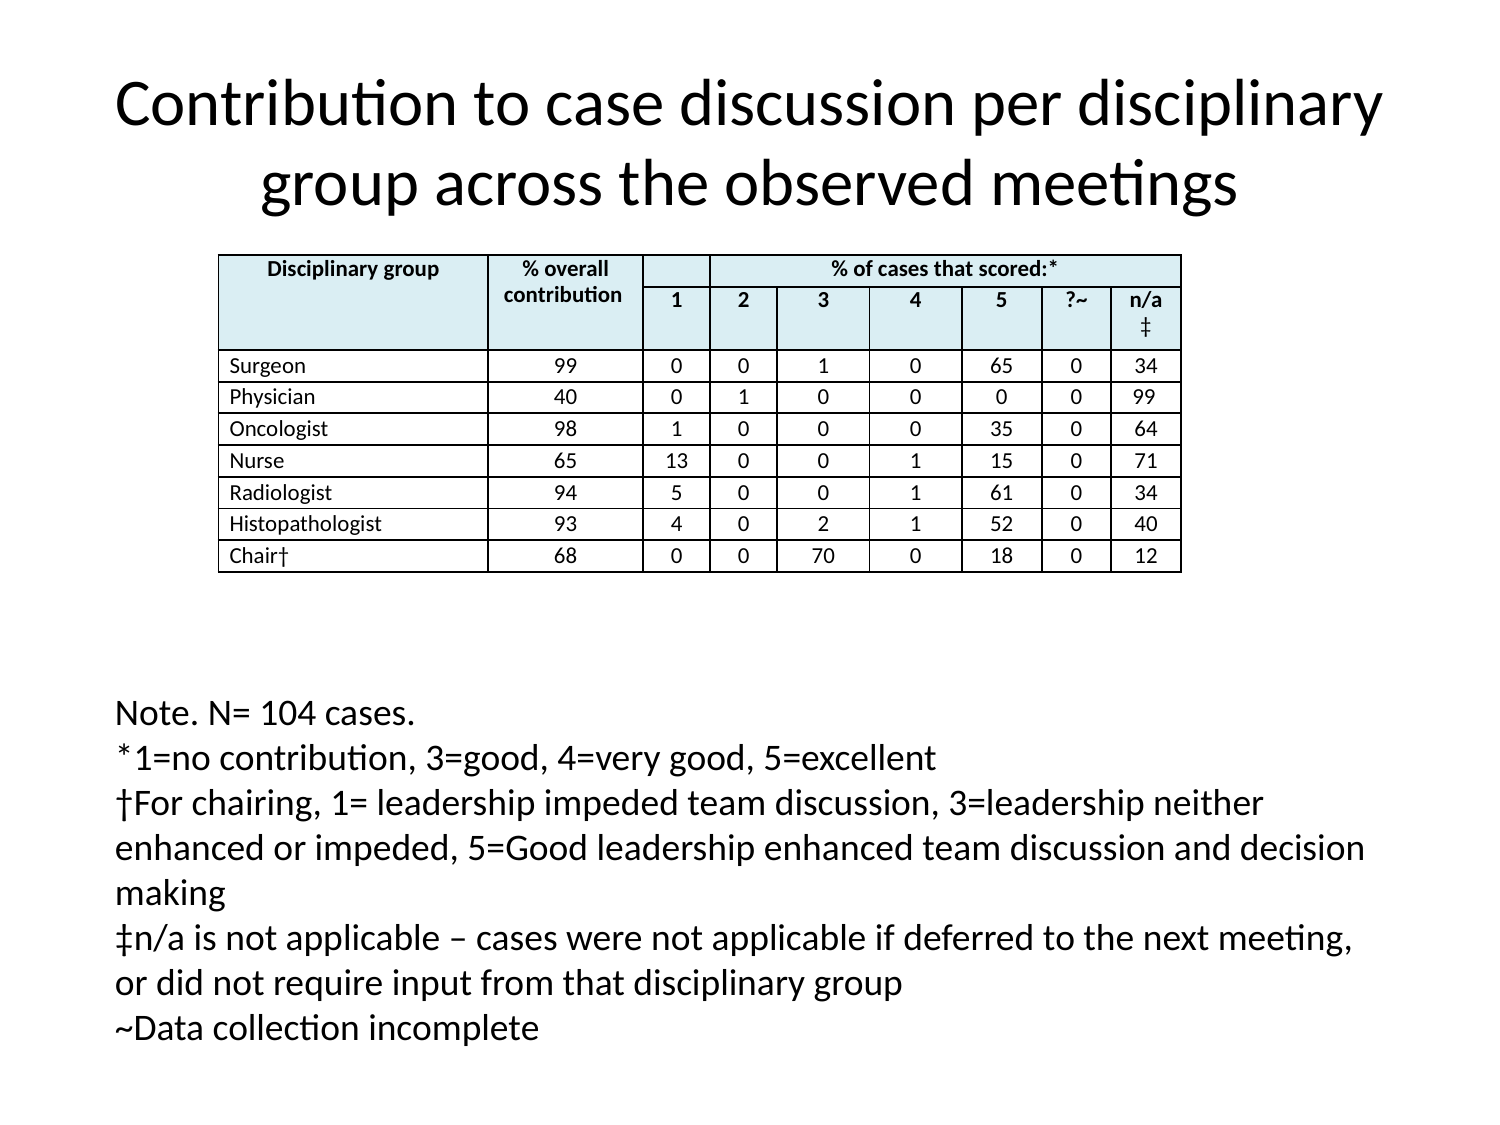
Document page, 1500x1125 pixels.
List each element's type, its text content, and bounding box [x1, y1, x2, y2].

table_header [644, 256, 709, 286]
table_cell 0 [1043, 414, 1110, 444]
table_cell 0 [1043, 351, 1110, 381]
table_cell 0 [711, 509, 776, 539]
table_cell 0 [1043, 446, 1110, 476]
table_cell Chair† [219, 541, 487, 571]
table_cell 4 [870, 288, 961, 349]
table_cell 0 [963, 383, 1041, 412]
table_cell 98 [489, 414, 642, 444]
table_cell 12 [1112, 541, 1180, 571]
table_cell Physician [219, 383, 487, 412]
table_cell 4 [644, 509, 709, 539]
table_cell 0 [1043, 383, 1110, 412]
table_cell 0 [870, 414, 961, 444]
table_cell 0 [870, 541, 961, 571]
title Contribution to case discussion per disciplinary group across the observed meetings [75, 45, 1425, 233]
table_cell 40 [1112, 509, 1180, 539]
table_cell 3 [778, 288, 869, 349]
table_cell 34 [1112, 478, 1180, 508]
table_cell 68 [489, 541, 642, 571]
table_cell 0 [778, 478, 869, 508]
table_header % of cases that scored:* [711, 256, 1180, 286]
table_cell 40 [489, 383, 642, 412]
table_cell 0 [1043, 509, 1110, 539]
table_cell 0 [1043, 478, 1110, 508]
table_cell 0 [711, 351, 776, 381]
text_box Note. N= 104 cases. *1=no contribution, 3=good, 4=very good, 5=excellent †For chairing, 1= leadership impeded team discussion, 3=leadership neither enhanced or impeded, 5=Good leadership enhanced team discussion and decision making ‡n/a is not applicable – cases were not applicable if deferred to the next meeting, or did not require input from that disciplinary group ~Data collection incomplete [100, 680, 1388, 1056]
table_cell 0 [778, 414, 869, 444]
table_cell 99 [1112, 383, 1180, 412]
table_cell 65 [489, 446, 642, 476]
table_cell 0 [711, 541, 776, 571]
table_cell Nurse [219, 446, 487, 476]
table_cell 1 [778, 351, 869, 381]
table_cell 99 [489, 351, 642, 381]
table_cell 93 [489, 509, 642, 539]
table_cell 0 [711, 446, 776, 476]
table_cell 71 [1112, 446, 1180, 476]
table_cell 2 [711, 288, 776, 349]
table_header Disciplinary group [219, 256, 487, 349]
table_cell 0 [644, 383, 709, 412]
table_cell 0 [870, 383, 961, 412]
table_cell 0 [778, 446, 869, 476]
table_cell 0 [711, 478, 776, 508]
table_cell 1 [870, 509, 961, 539]
table_cell 18 [963, 541, 1041, 571]
table_cell 35 [963, 414, 1041, 444]
table_cell 94 [489, 478, 642, 508]
table_cell 65 [963, 351, 1041, 381]
table_cell 1 [644, 288, 709, 349]
table_cell Surgeon [219, 351, 487, 381]
table_cell 2 [778, 509, 869, 539]
table_cell 0 [778, 383, 869, 412]
table_cell 0 [644, 541, 709, 571]
table_cell 1 [711, 383, 776, 412]
table_cell 34 [1112, 351, 1180, 381]
table_cell 0 [711, 414, 776, 444]
table_cell Histopathologist [219, 509, 487, 539]
table_cell ?~ [1043, 288, 1110, 349]
table_cell Oncologist [219, 414, 487, 444]
table_cell n/a ‡ [1112, 288, 1180, 349]
table_cell 61 [963, 478, 1041, 508]
table_cell 5 [644, 478, 709, 508]
table_cell 1 [644, 414, 709, 444]
table_cell 52 [963, 509, 1041, 539]
table_header % overall contribution [489, 256, 642, 349]
table_cell 70 [778, 541, 869, 571]
table_cell 0 [1043, 541, 1110, 571]
table_cell 1 [870, 478, 961, 508]
table_cell 64 [1112, 414, 1180, 444]
table_cell 1 [870, 446, 961, 476]
table_cell 5 [963, 288, 1041, 349]
table_cell Radiologist [219, 478, 487, 508]
table_cell 15 [963, 446, 1041, 476]
table_cell 0 [870, 351, 961, 381]
table_cell 0 [644, 351, 709, 381]
table_cell 13 [644, 446, 709, 476]
